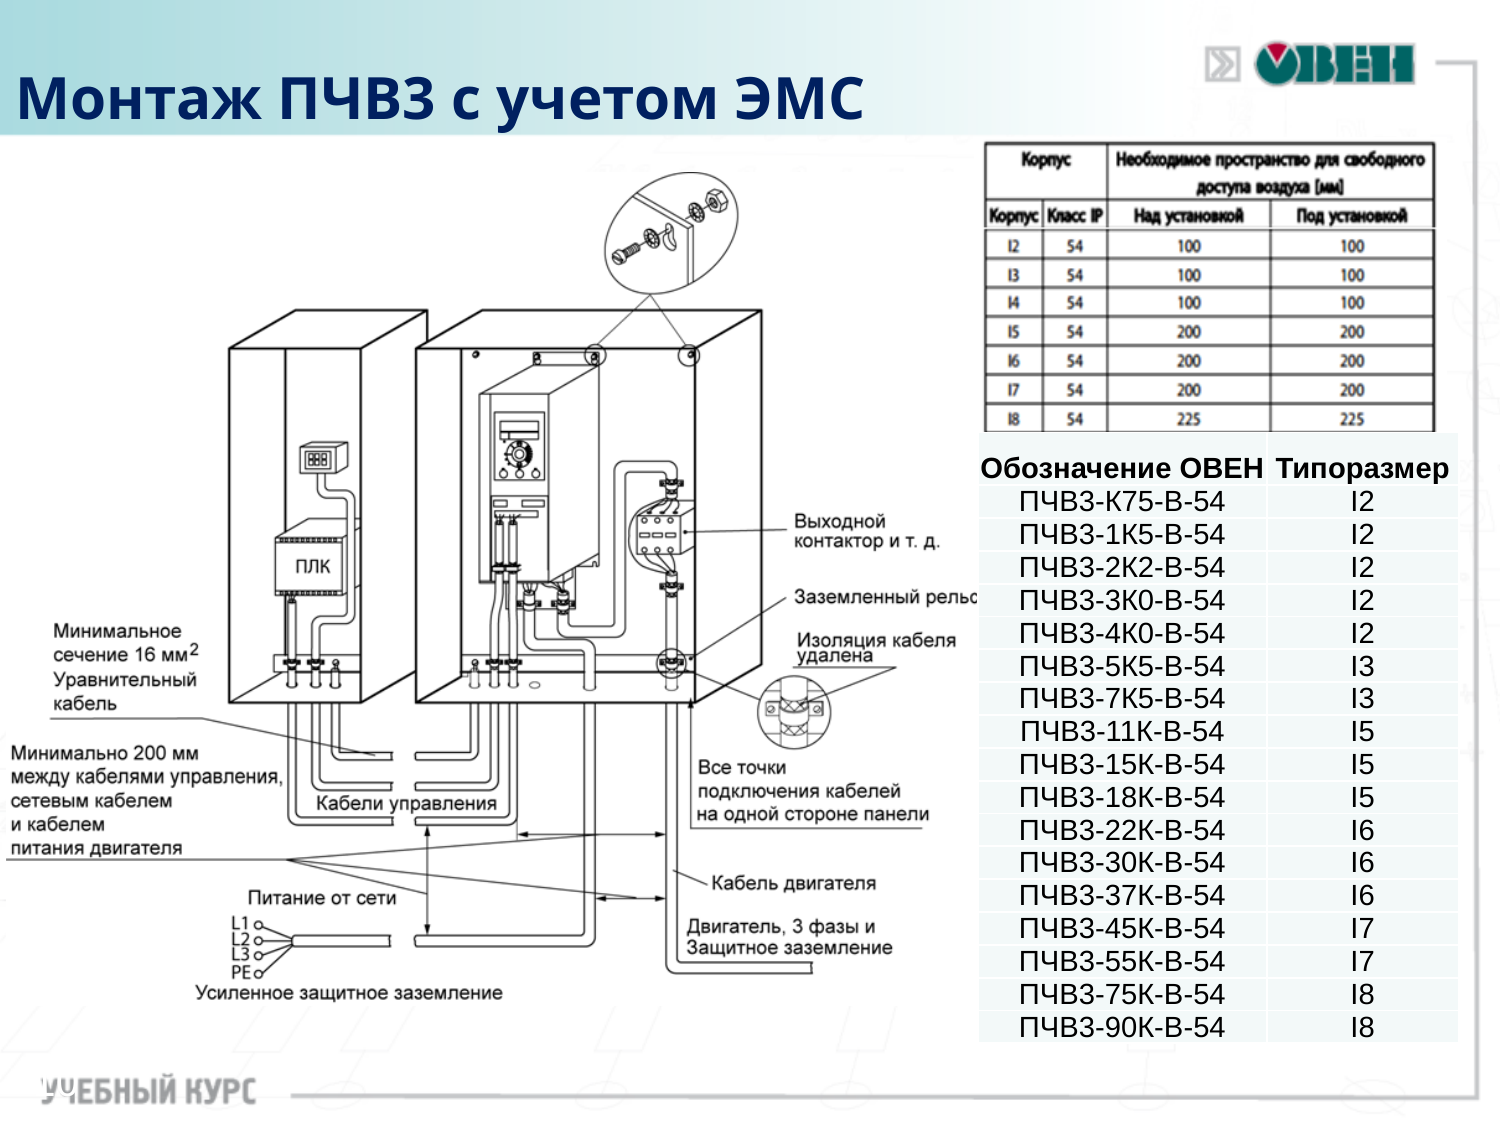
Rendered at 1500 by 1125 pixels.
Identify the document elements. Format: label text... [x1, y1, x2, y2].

table_cell I2 [1268, 519, 1458, 550]
table_cell I3 [1268, 650, 1458, 681]
table_cell ПЧВ3-К75-В-54 [983, 486, 1266, 517]
table_cell I2 [1268, 617, 1458, 648]
table_cell I3 [1268, 683, 1458, 714]
title Монтаж ПЧВ3 с учетом ЭМС [0, 18, 1288, 173]
table_cell I5 [1268, 782, 1458, 813]
table_cell ПЧВ3-11К-В-54 [983, 716, 1266, 747]
table_cell ПЧВ3-4К0-В-54 [983, 617, 1266, 648]
table_cell ПЧВ3-45К-В-54 [983, 913, 1266, 944]
table_cell ПЧВ3-75К-В-54 [981, 979, 1266, 1010]
table_header Обозначение ОВЕН [983, 453, 1266, 484]
table_cell I6 [1268, 814, 1458, 845]
table_cell I5 [1268, 749, 1458, 780]
table_cell ПЧВ3-22К-В-54 [983, 814, 1266, 845]
table_cell I7 [1268, 913, 1458, 944]
table_cell I2 [1268, 486, 1458, 517]
table_cell ПЧВ3-15К-В-54 [983, 749, 1266, 780]
table_cell I2 [1268, 585, 1458, 616]
table_cell I7 [1268, 946, 1458, 977]
table_cell I6 [1268, 880, 1458, 911]
table_cell I5 [1268, 716, 1458, 747]
table_cell ПЧВ3-2К2-В-54 [983, 552, 1266, 583]
table_cell ПЧВ3-55К-В-54 [983, 946, 1266, 977]
table_cell ПЧВ3-18К-В-54 [983, 782, 1266, 813]
picture [0, 0, 1500, 1125]
table_cell ПЧВ3-1К5-В-54 [983, 519, 1266, 550]
table_cell I2 [1268, 552, 1458, 583]
table_cell ПЧВ3-30К-В-54 [983, 847, 1266, 878]
table_cell ПЧВ3-3К0-В-54 [983, 585, 1266, 616]
table_cell ПЧВ3-7К5-В-54 [983, 683, 1266, 714]
table_cell I8 [1268, 1011, 1458, 1042]
table_cell ПЧВ3-90К-В-54 [979, 1011, 1266, 1042]
table_header Типоразмер [1268, 433, 1458, 484]
table_cell ПЧВ3-37К-В-54 [983, 880, 1266, 911]
table_cell I8 [1268, 979, 1458, 1010]
table_cell ПЧВ3-5К5-В-54 [983, 650, 1266, 681]
slide_number 10 [17, 1046, 125, 1107]
table_cell I6 [1268, 847, 1458, 878]
